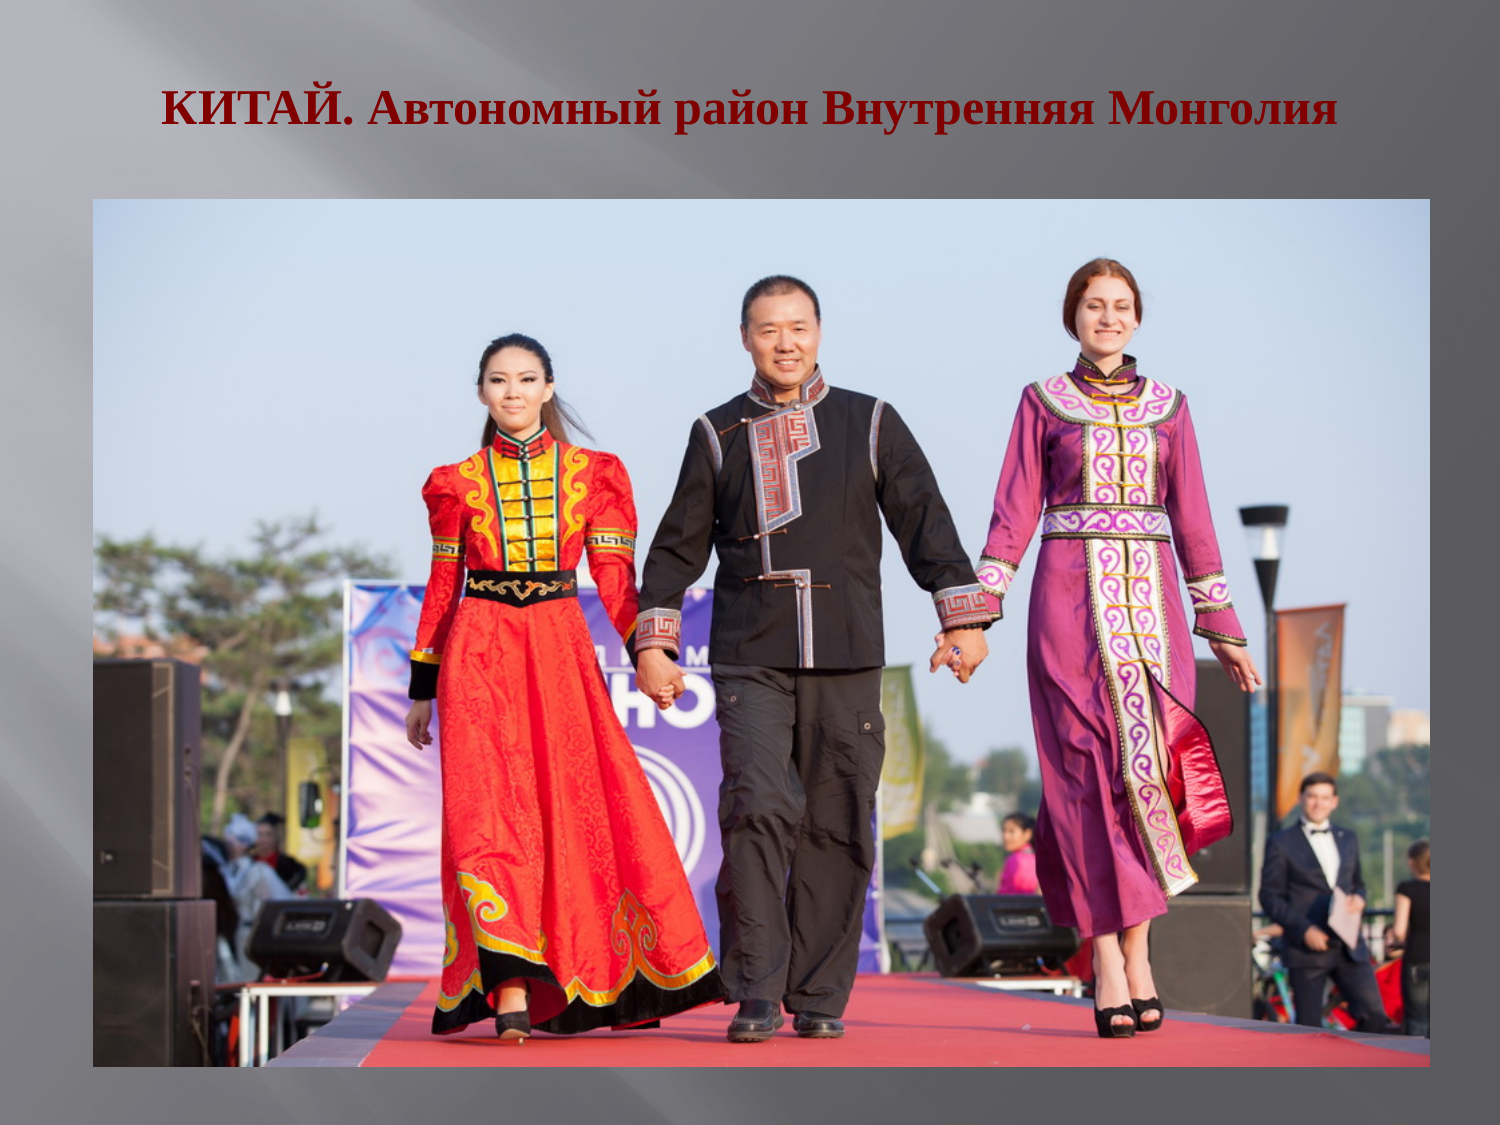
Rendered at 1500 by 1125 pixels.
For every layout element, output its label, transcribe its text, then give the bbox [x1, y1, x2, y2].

title КИТАЙ. Автономный район Внутренняя Монголия [53, 42, 1447, 166]
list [93, 198, 1430, 1067]
